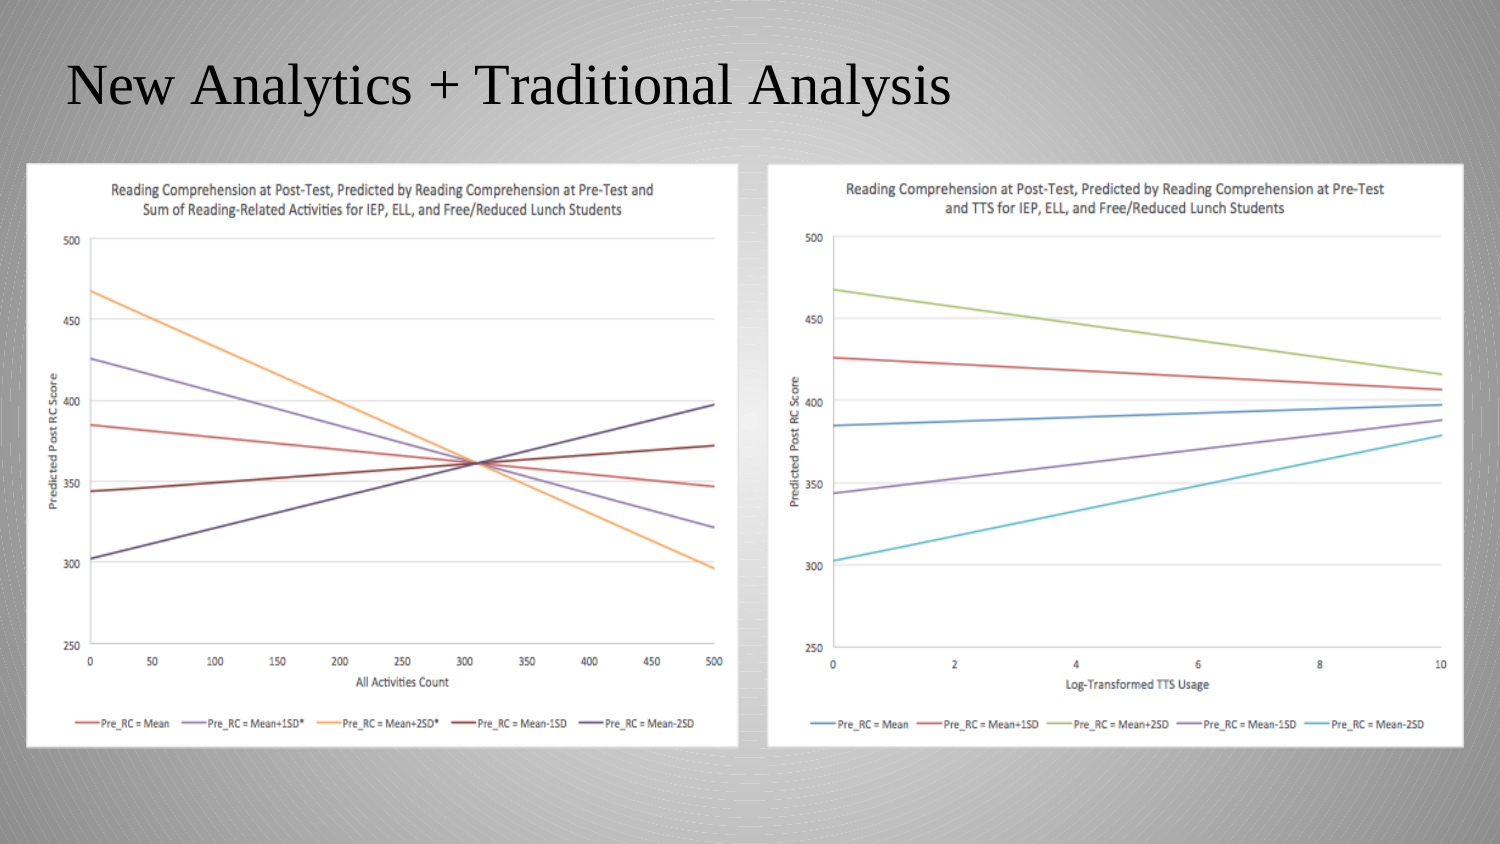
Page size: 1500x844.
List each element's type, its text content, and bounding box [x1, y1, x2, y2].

picture [766, 163, 1465, 750]
title New Analytics + Traditional Analysis [51, 31, 1449, 126]
picture [26, 163, 739, 750]
